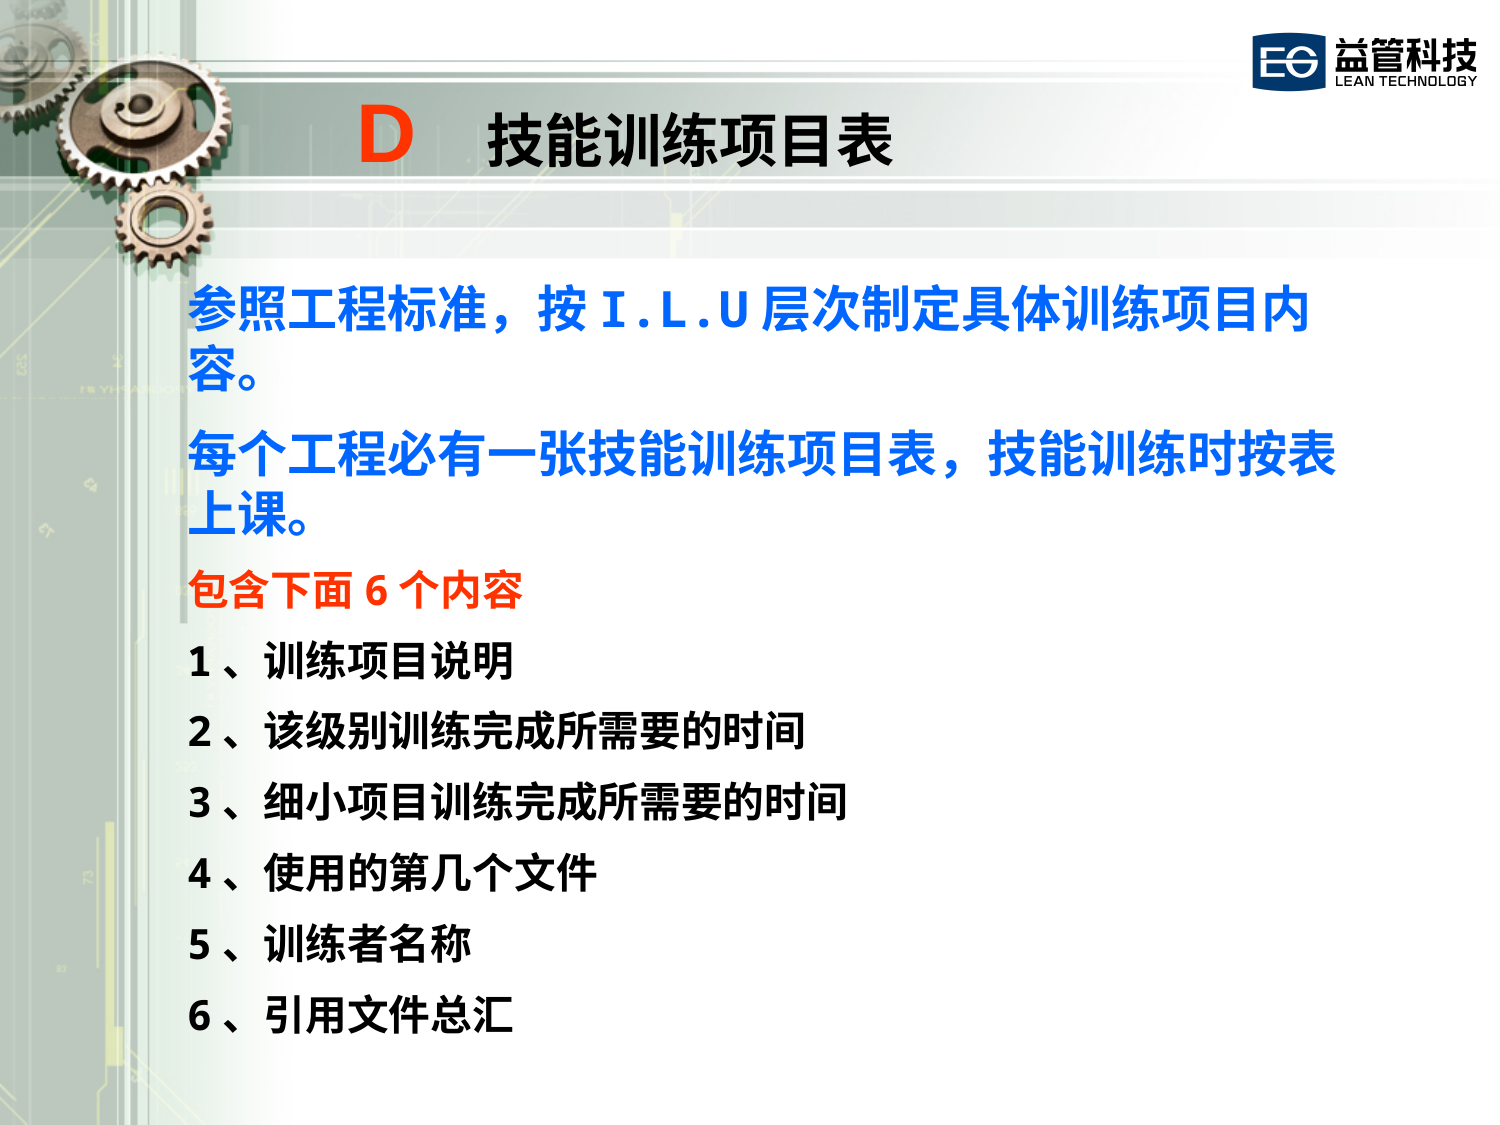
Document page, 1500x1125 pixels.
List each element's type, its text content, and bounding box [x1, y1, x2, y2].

picture [0, 0, 1500, 1125]
title D 技能训练项目表 [341, 89, 1256, 170]
text_box 参照工程标准，按I.L.U层次制定具体训练项目内容。 每个工程必有一张技能训练项目表，技能训练时按表上课。 包含下面6个内容 1、训练项目说明 2、该级别训练完成所需要的时间 3、细小项目训练完成所需要的时间 4、使用的第几个文件 5、训练者名称 6、引用文件总汇 [172, 270, 1393, 1060]
